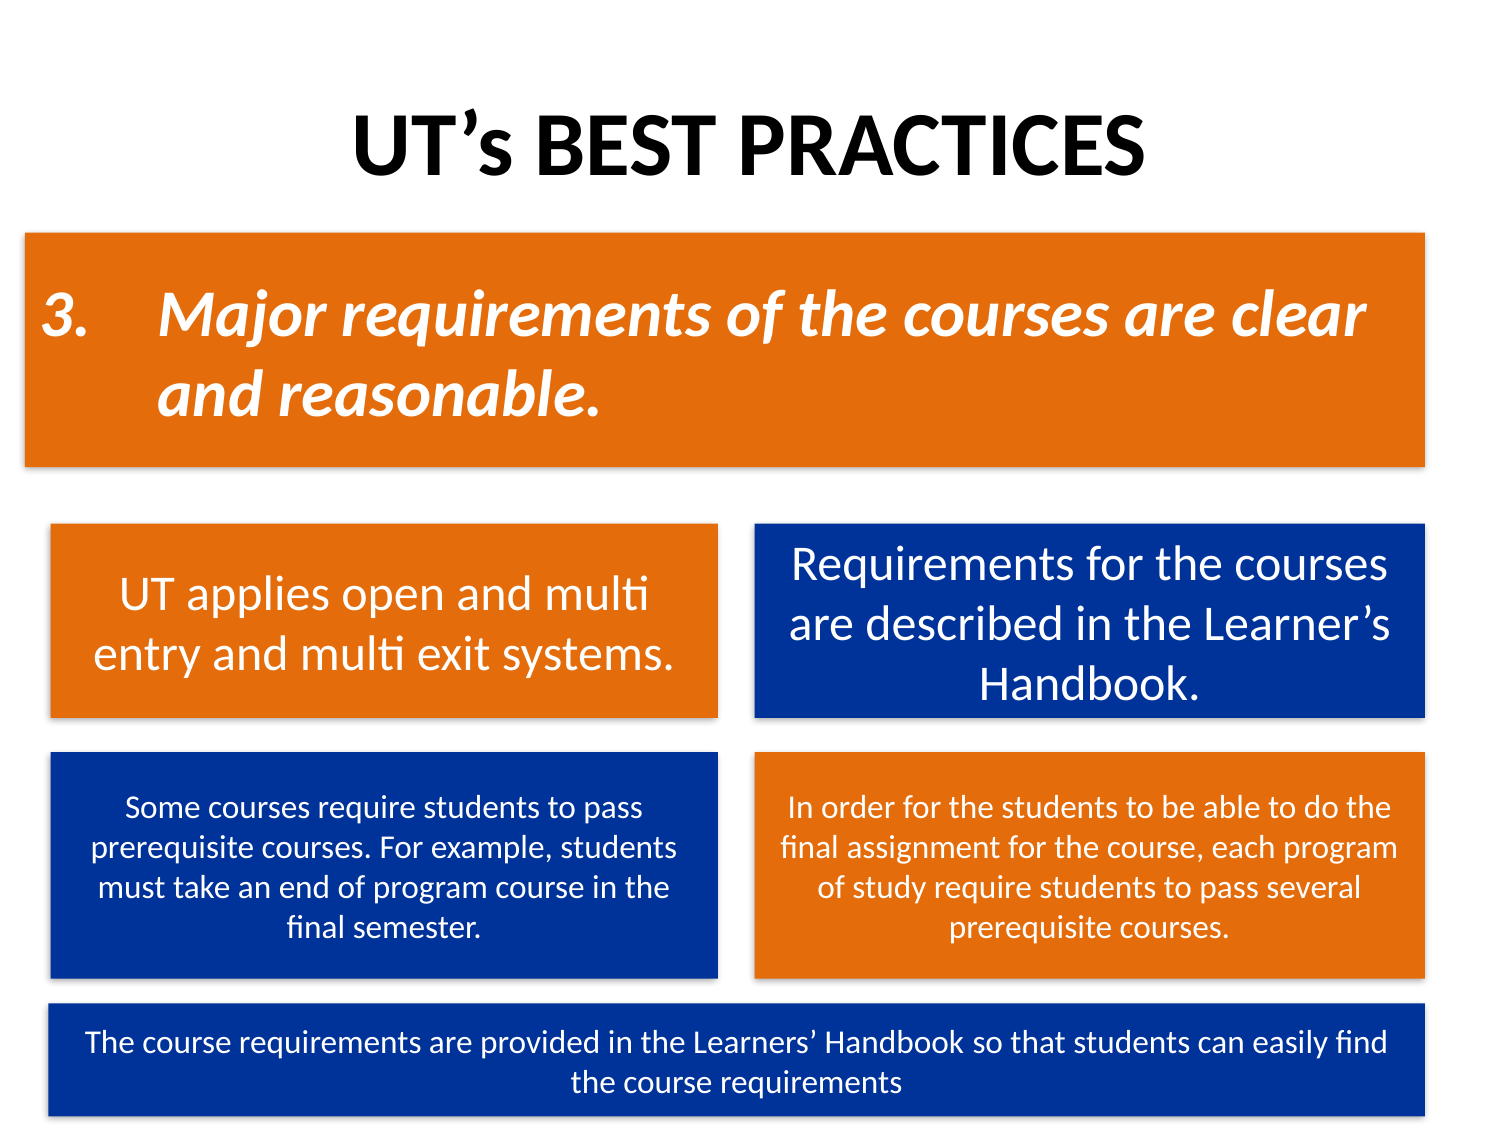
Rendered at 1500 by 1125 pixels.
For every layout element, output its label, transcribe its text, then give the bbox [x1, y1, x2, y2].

text_box Requirements for the courses are described in the Learner’s Handbook. [754, 523, 1425, 718]
text_box Some courses require students to pass prerequisite courses. For example, students must take an end of program course in the final semester. [50, 752, 718, 979]
text_box The course requirements are provided in the Learners’ Handbook so that students can easily find the course requirements [48, 1003, 1425, 1117]
title UT’s BEST PRACTICES [74, 44, 1426, 232]
text_box In order for the students to be able to do the final assignment for the course, each program of study require students to pass several prerequisite courses. [754, 752, 1425, 979]
text_box UT applies open and multi entry and multi exit systems. [50, 523, 718, 718]
text_box 3. Major requirements of the courses are clear and reasonable. [24, 232, 1425, 468]
